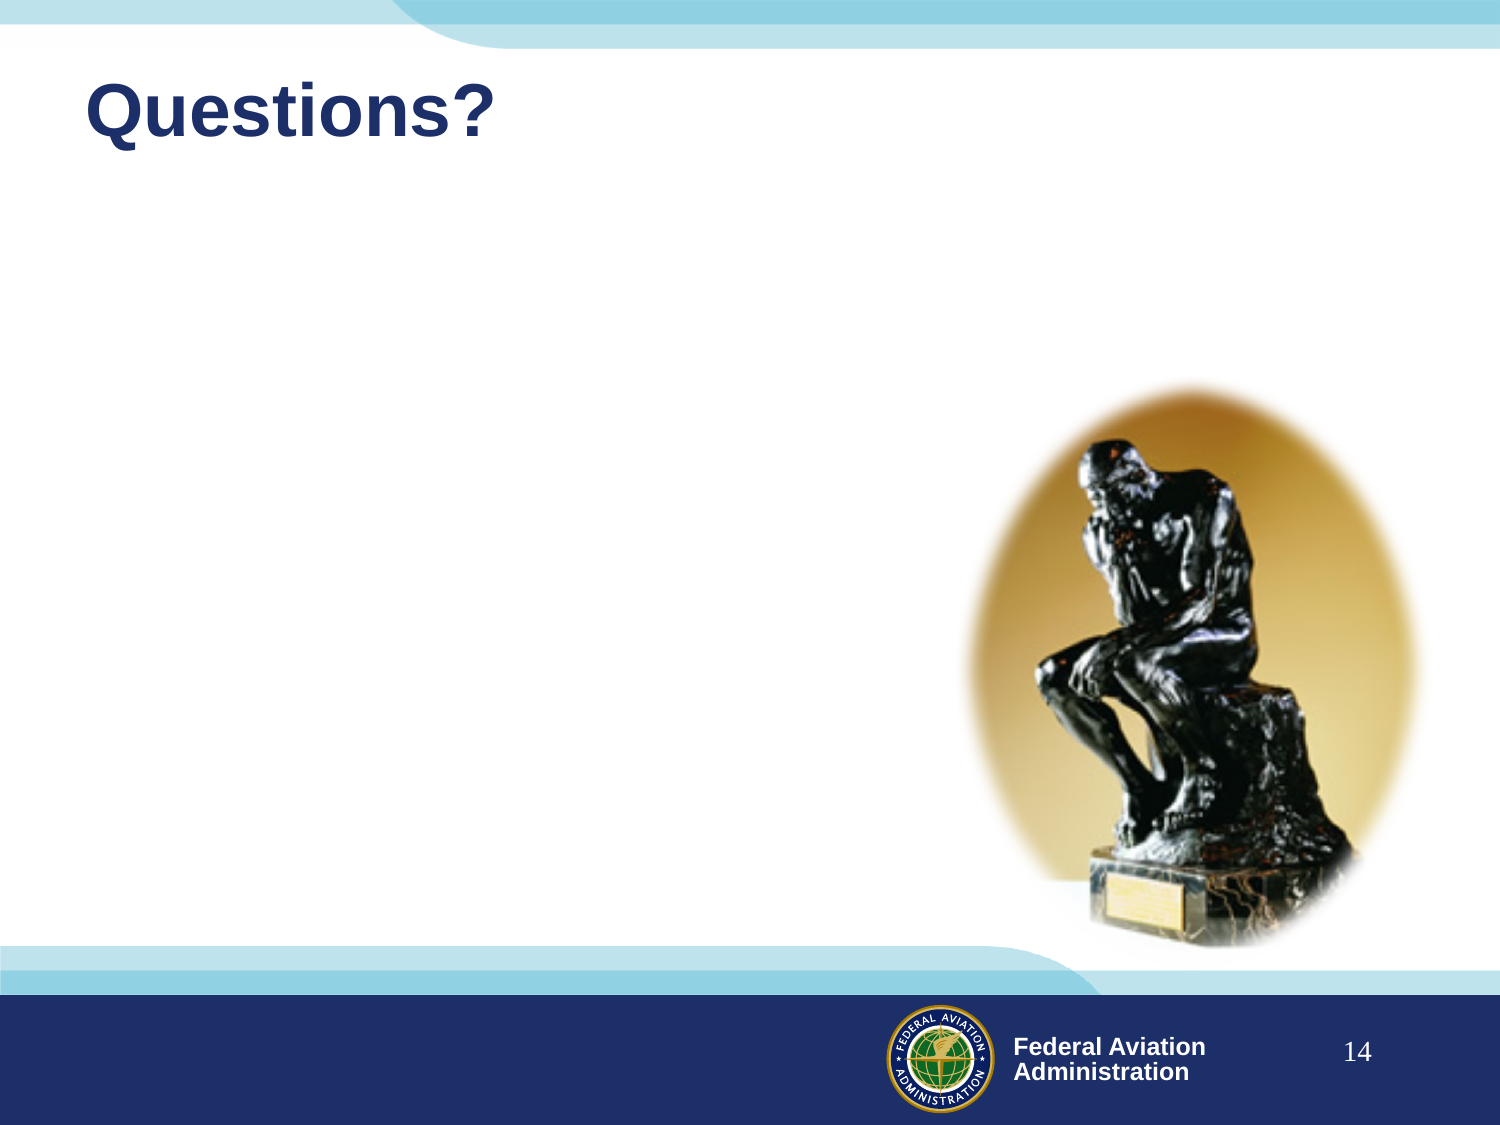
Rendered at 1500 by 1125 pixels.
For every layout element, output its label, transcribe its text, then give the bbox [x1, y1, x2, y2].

title Questions? [70, 56, 1461, 157]
picture [0, 373, 1500, 995]
slide_number 14 [1074, 1025, 1388, 1100]
picture [0, 0, 1500, 50]
